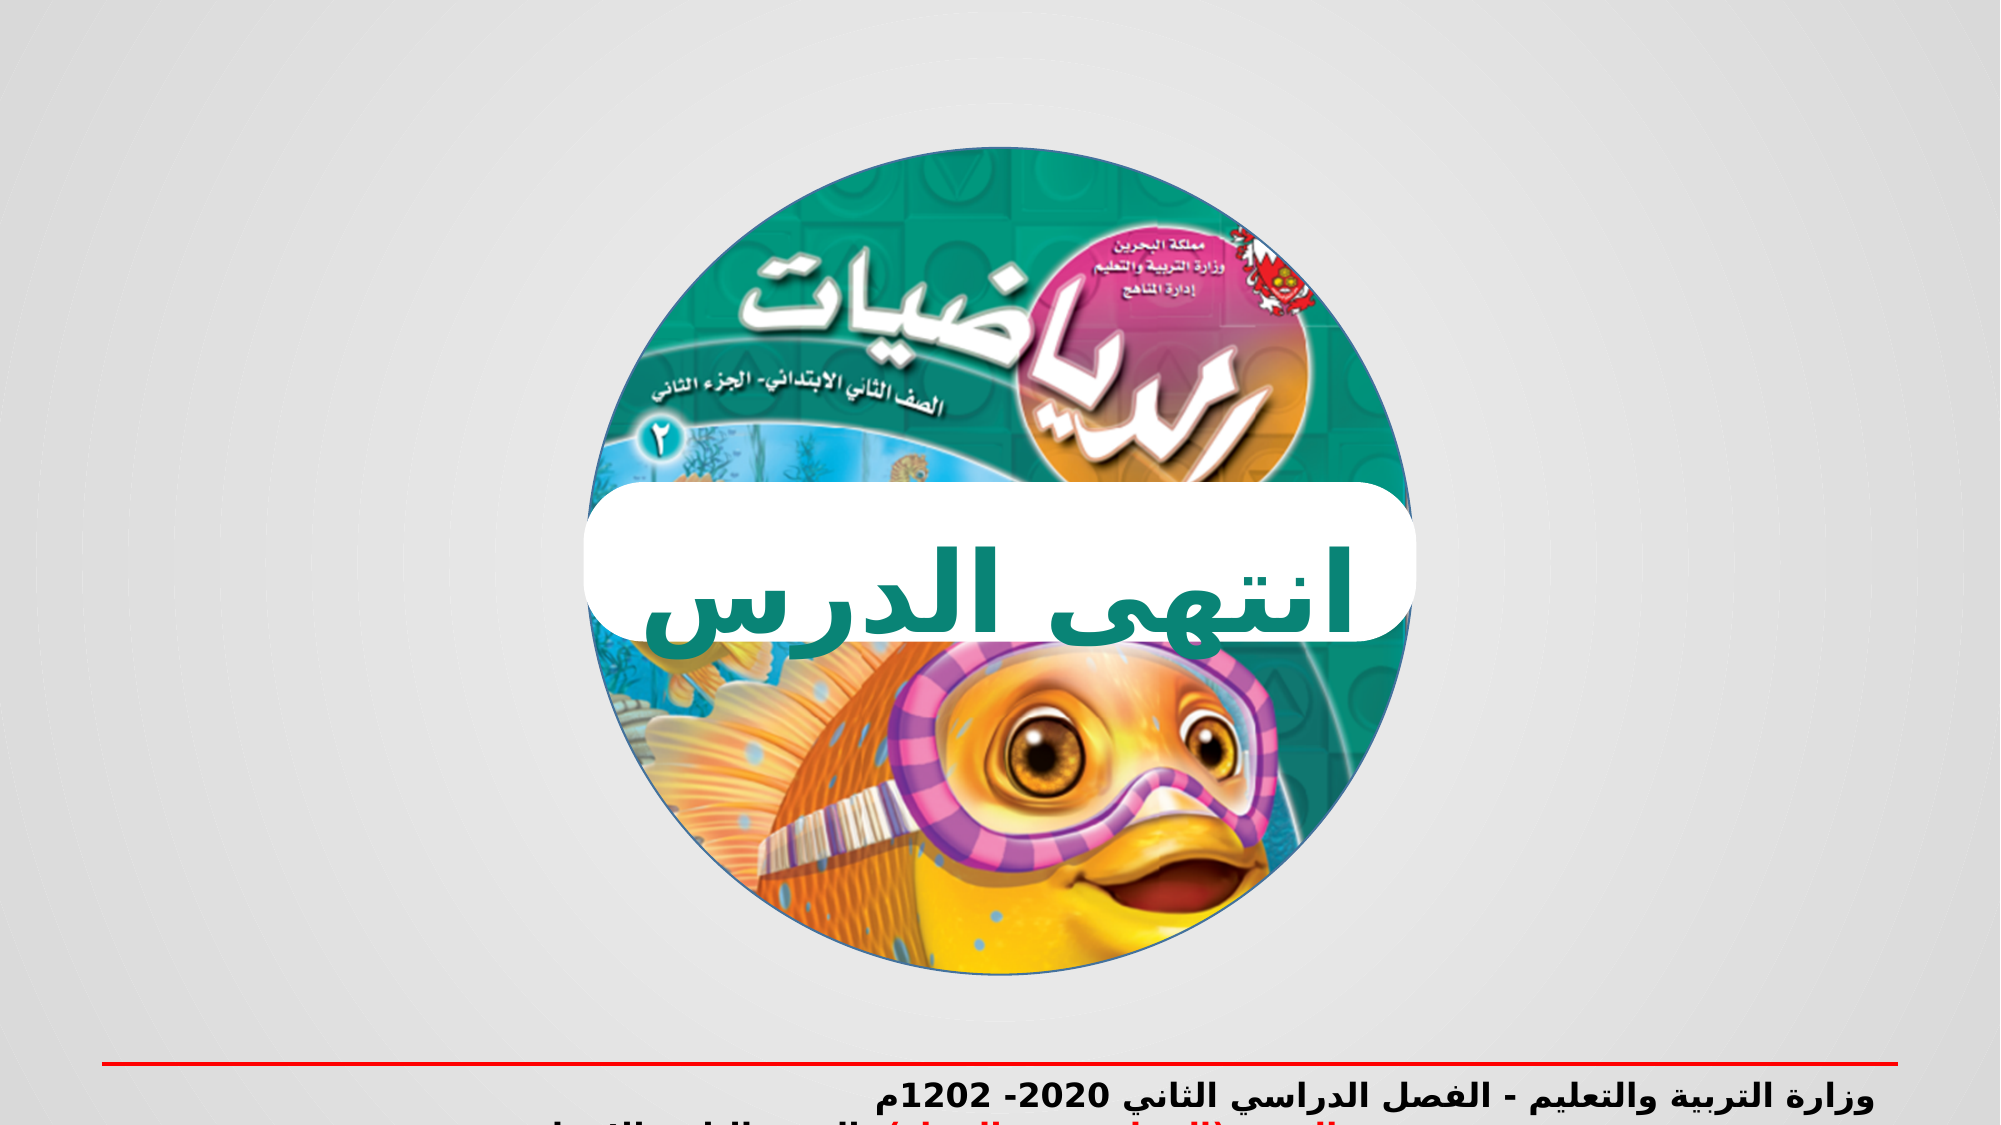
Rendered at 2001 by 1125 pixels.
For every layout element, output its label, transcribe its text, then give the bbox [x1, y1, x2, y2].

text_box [583, 147, 1417, 975]
text_box وزارة التربية والتعليم - الفصل الدراسي الثاني 2020- 2021م النقود (الدينار،نصف الدينار)- الصف الثاني الابتدائي [122, 1066, 1894, 1125]
